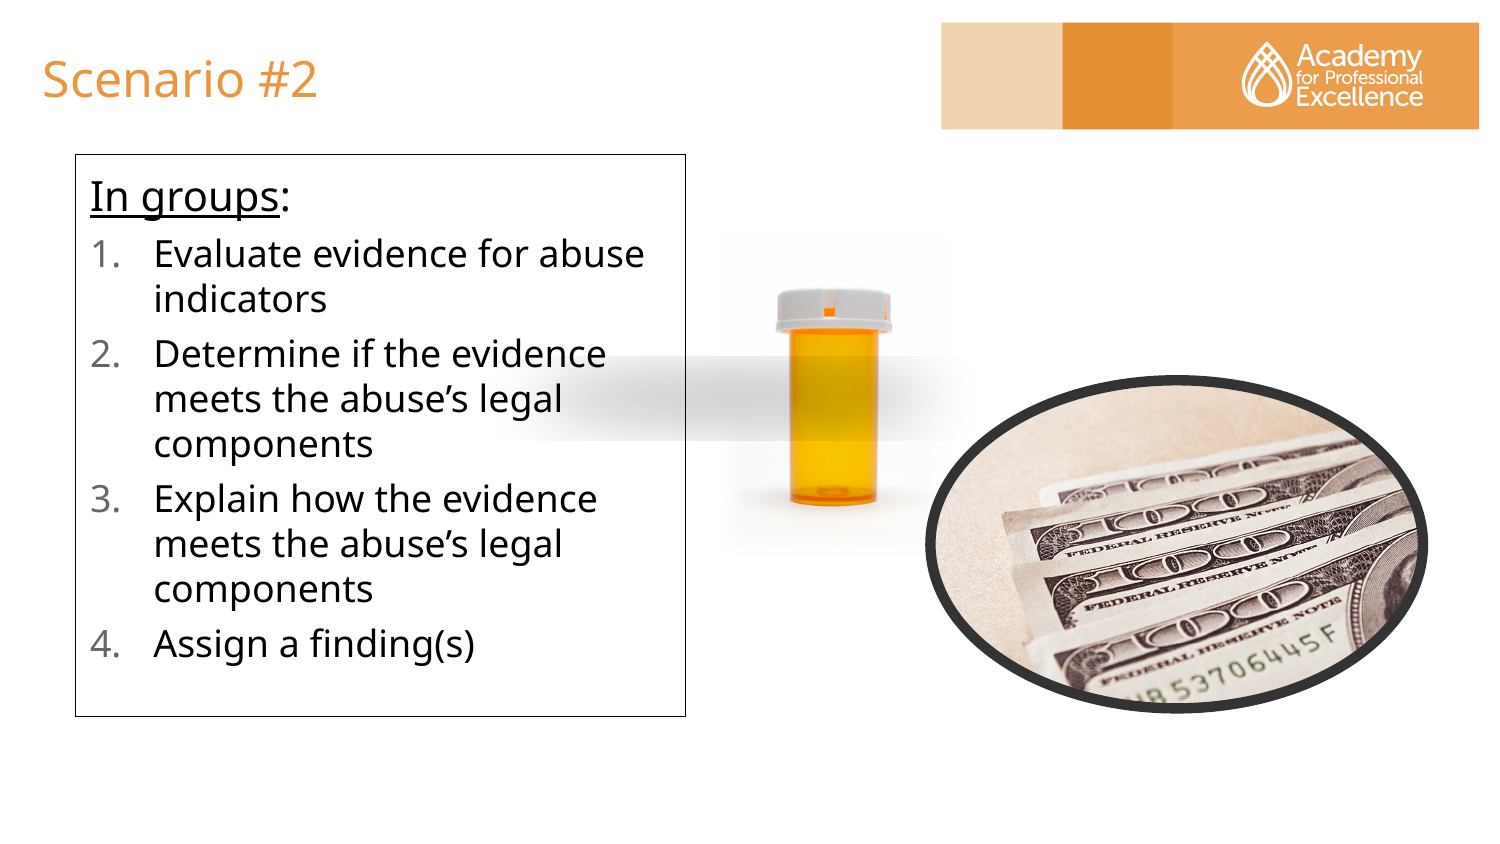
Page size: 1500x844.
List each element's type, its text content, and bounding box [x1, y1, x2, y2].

picture [1378, 39, 1429, 112]
title Scenario #2 [27, 6, 1378, 148]
list In groups: Evaluate evidence for abuse indicators Determine if the evidence meets the abuse’s legal components Explain how the evidence meets the abuse’s legal components Assign a finding(s) [75, 154, 686, 717]
picture [714, 225, 1424, 709]
